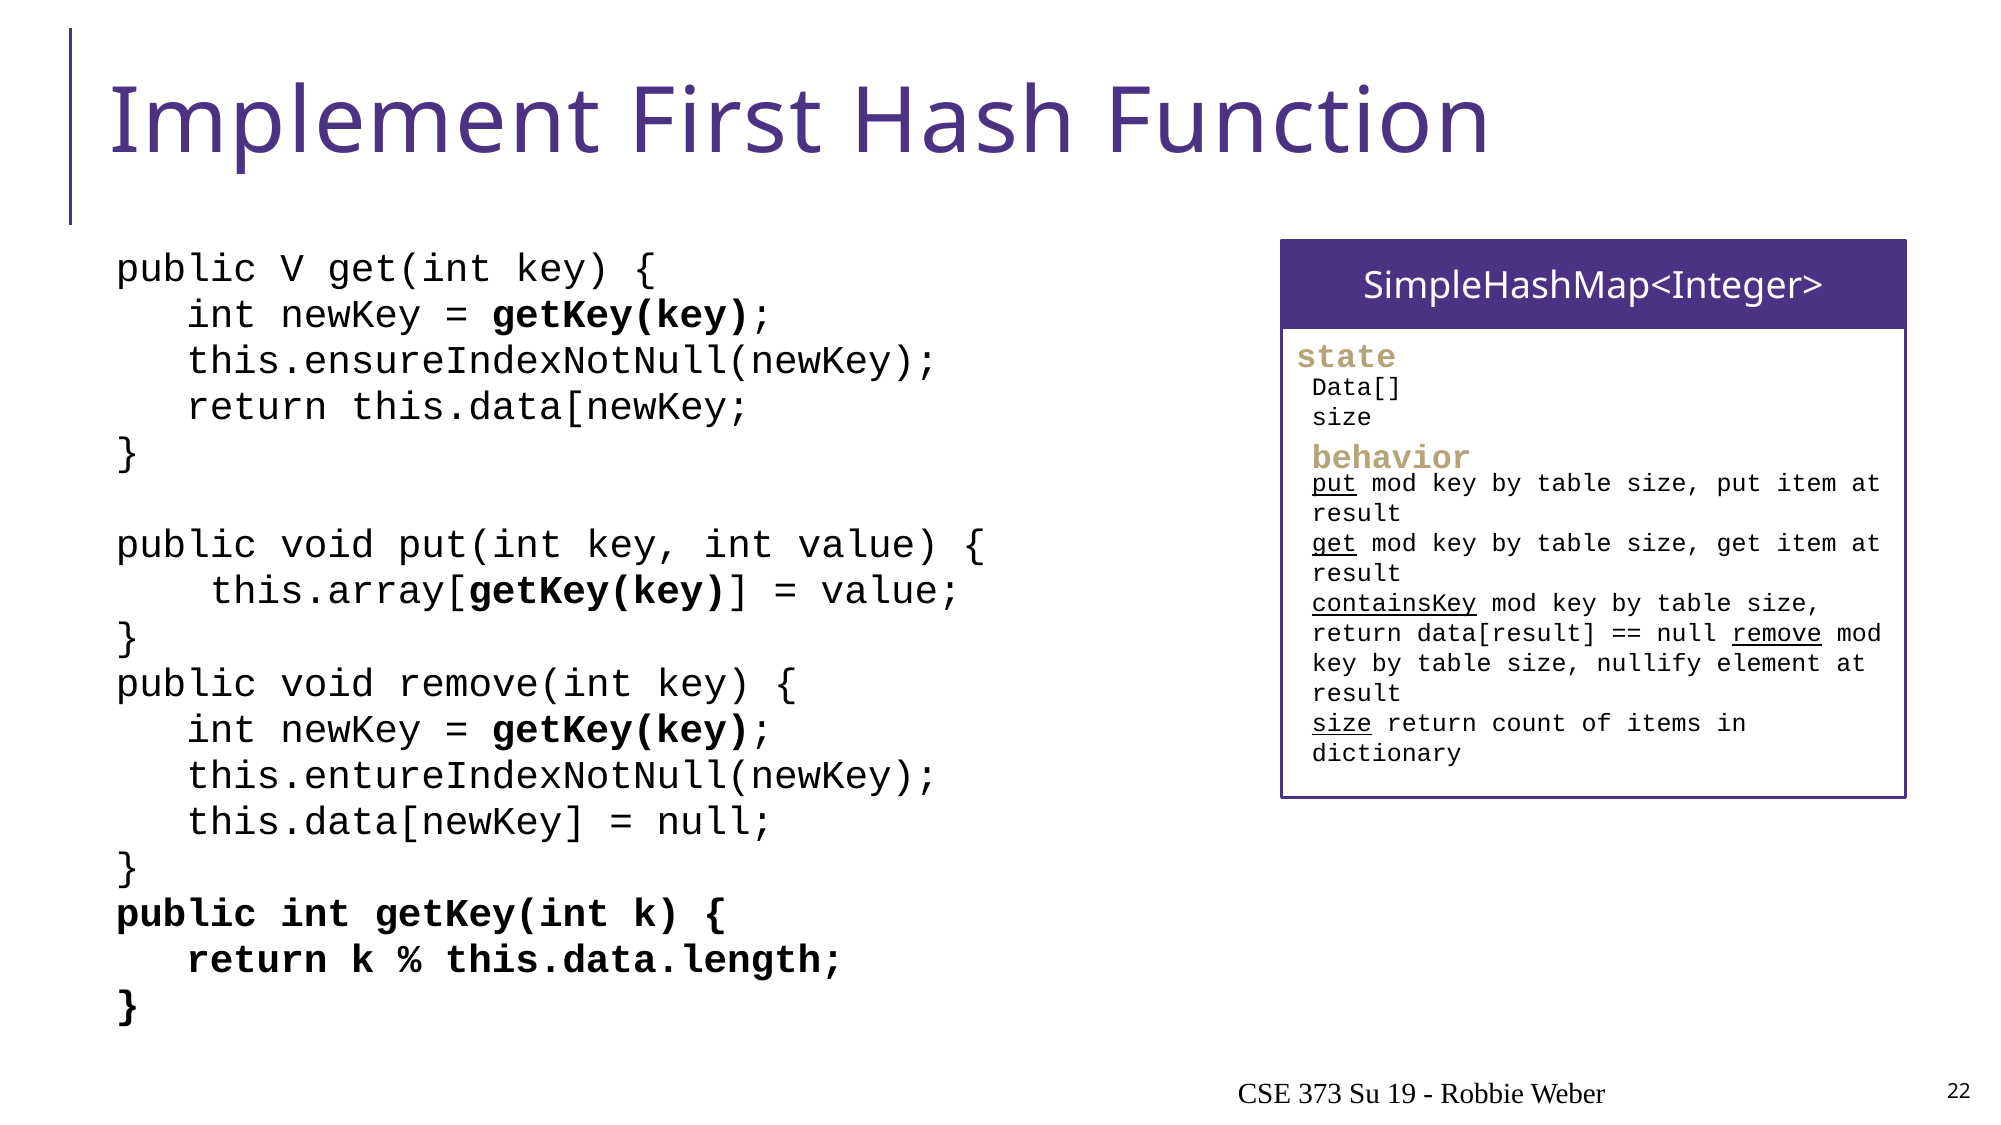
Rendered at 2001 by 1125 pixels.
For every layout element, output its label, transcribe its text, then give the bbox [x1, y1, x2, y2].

list public V get(int key) { int newKey = getKey(key); this.ensureIndexNotNull(newKey); return this.data[newKey; } public void put(int key, int value) { this.array[getKey(key)] = value; } public void remove(int key) { int newKey = getKey(key); this.entureIndexNotNull(newKey); this.data[newKey] = null; } public int getKey(int k) { return k % this.data.length; } [94, 240, 1930, 1035]
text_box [1281, 239, 1906, 798]
footer CSE 373 Su 19 - Robbie Weber [937, 1069, 1906, 1115]
slide_number 22 [1916, 1069, 1986, 1115]
title Implement First Hash Function [94, 43, 1930, 210]
